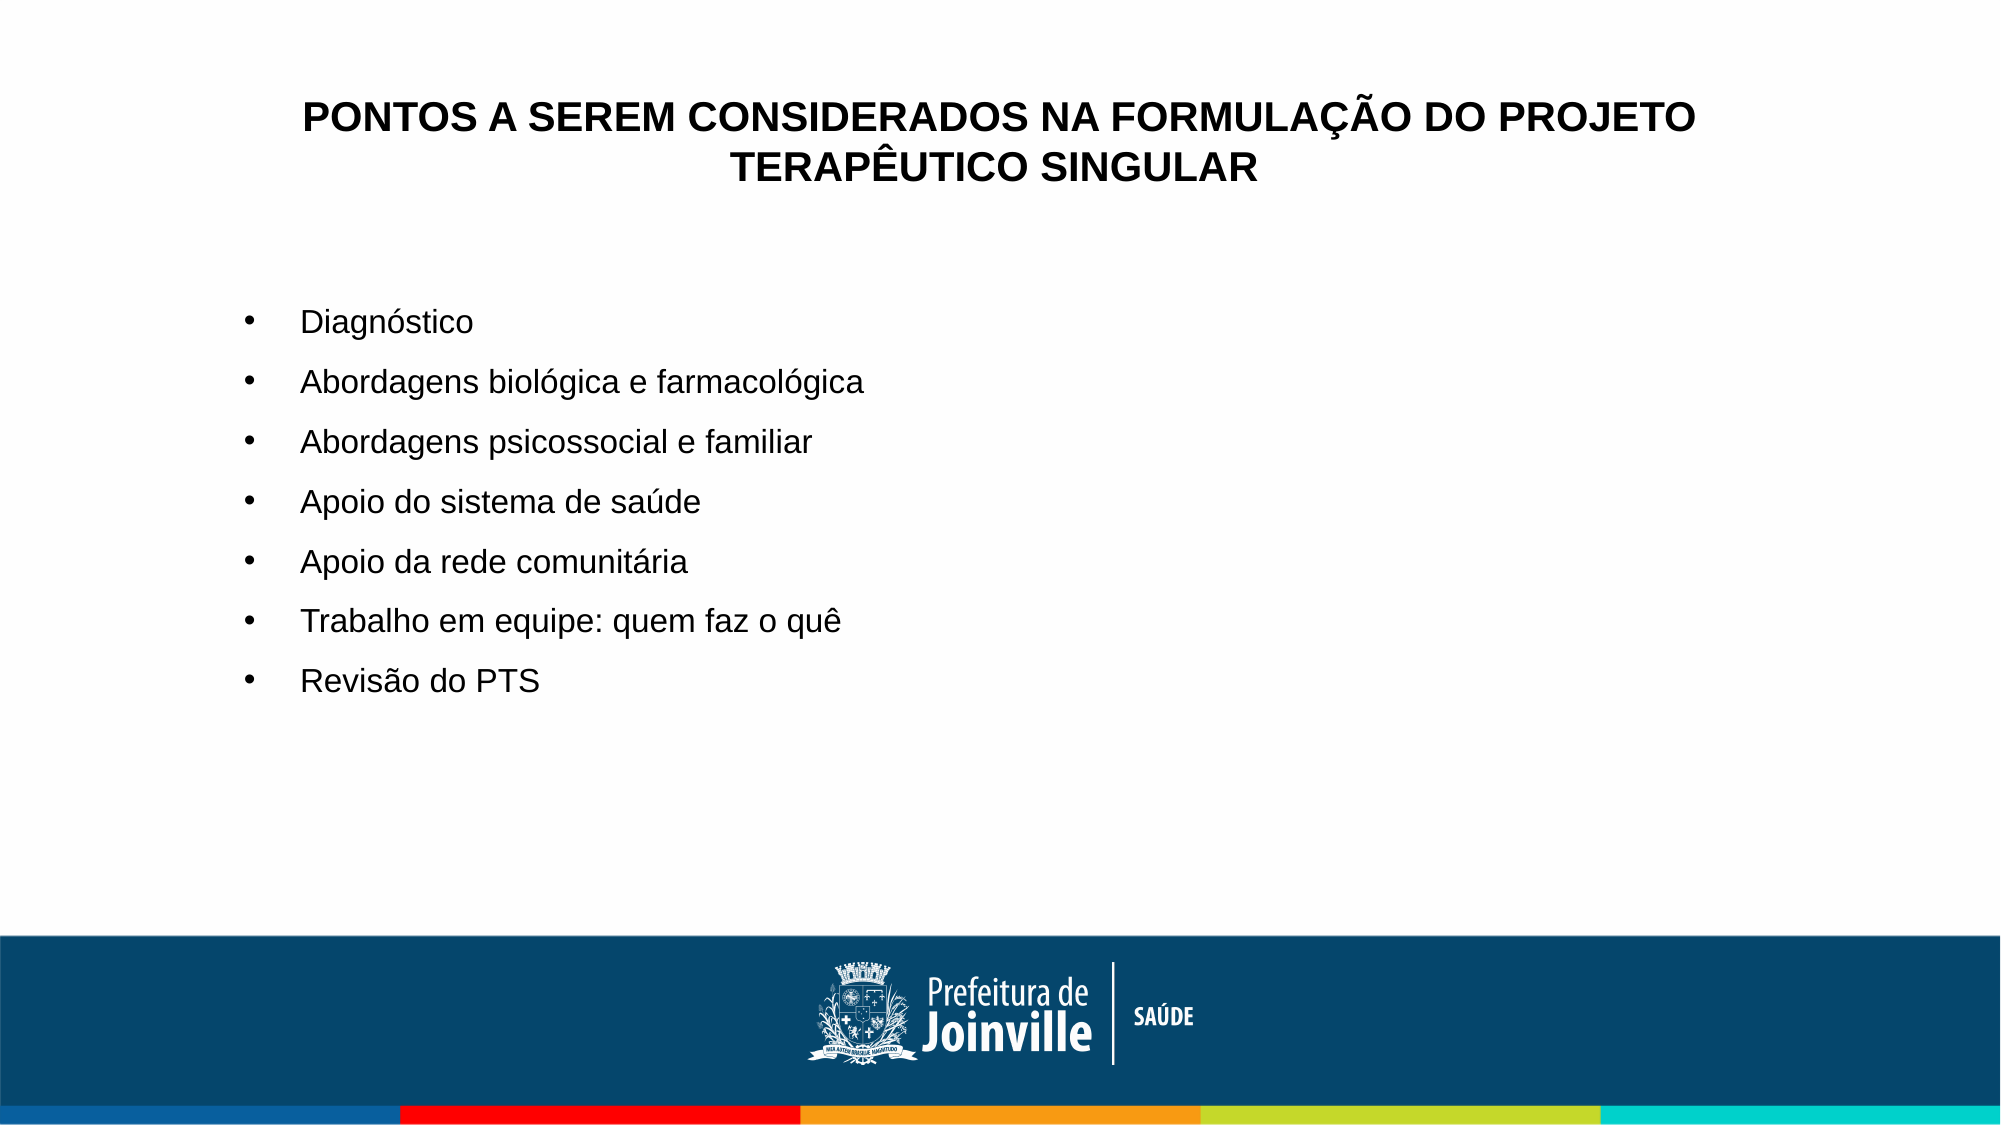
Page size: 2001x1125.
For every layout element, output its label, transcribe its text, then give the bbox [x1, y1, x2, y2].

text_box PONTOS A SEREM CONSIDERADOS NA FORMULAÇÃO DO PROJETO TERAPÊUTICO SINGULAR Diagnóstico Abordagens biológica e farmacológica Abordagens psicossocial e familiar Apoio do sistema de saúde Apoio da rede comunitária Trabalho em equipe: quem faz o quê Revisão do PTS [228, 75, 1771, 752]
picture [0, 0, 2001, 1125]
